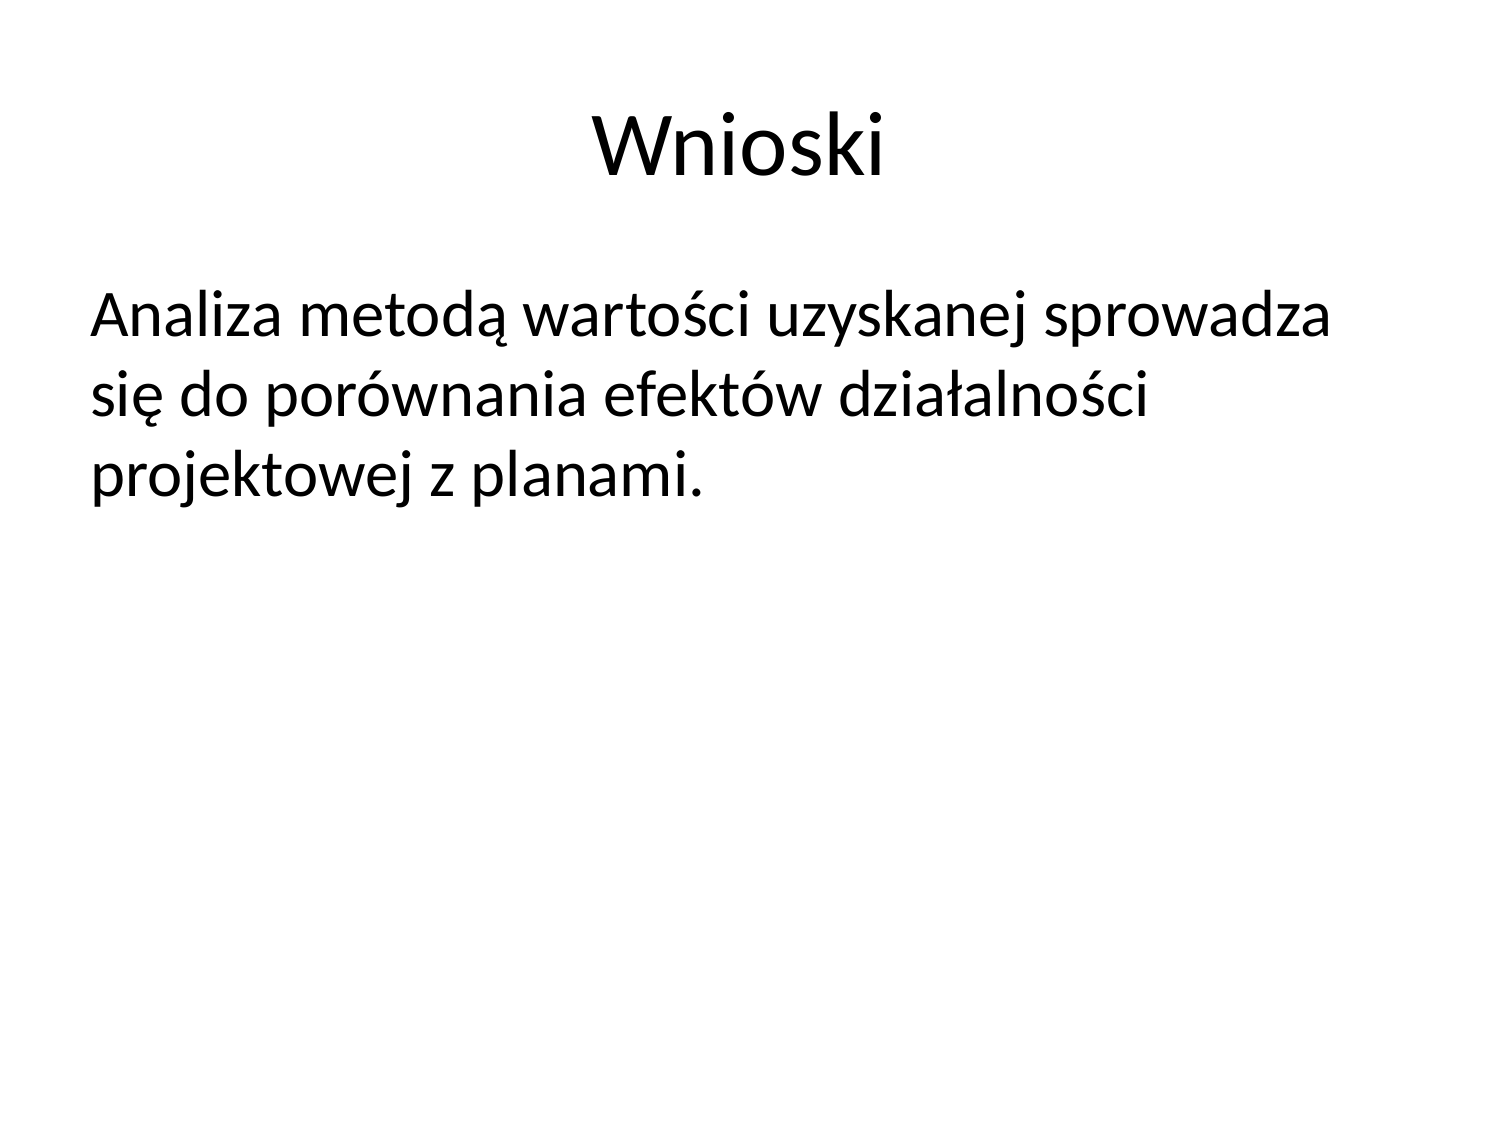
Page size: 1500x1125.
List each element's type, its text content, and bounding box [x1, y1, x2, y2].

list Analiza metodą wartości uzyskanej sprowadza się do porównania efektów działalności projektowej z planami. [75, 262, 1425, 1005]
title Wnioski [75, 45, 1425, 233]
